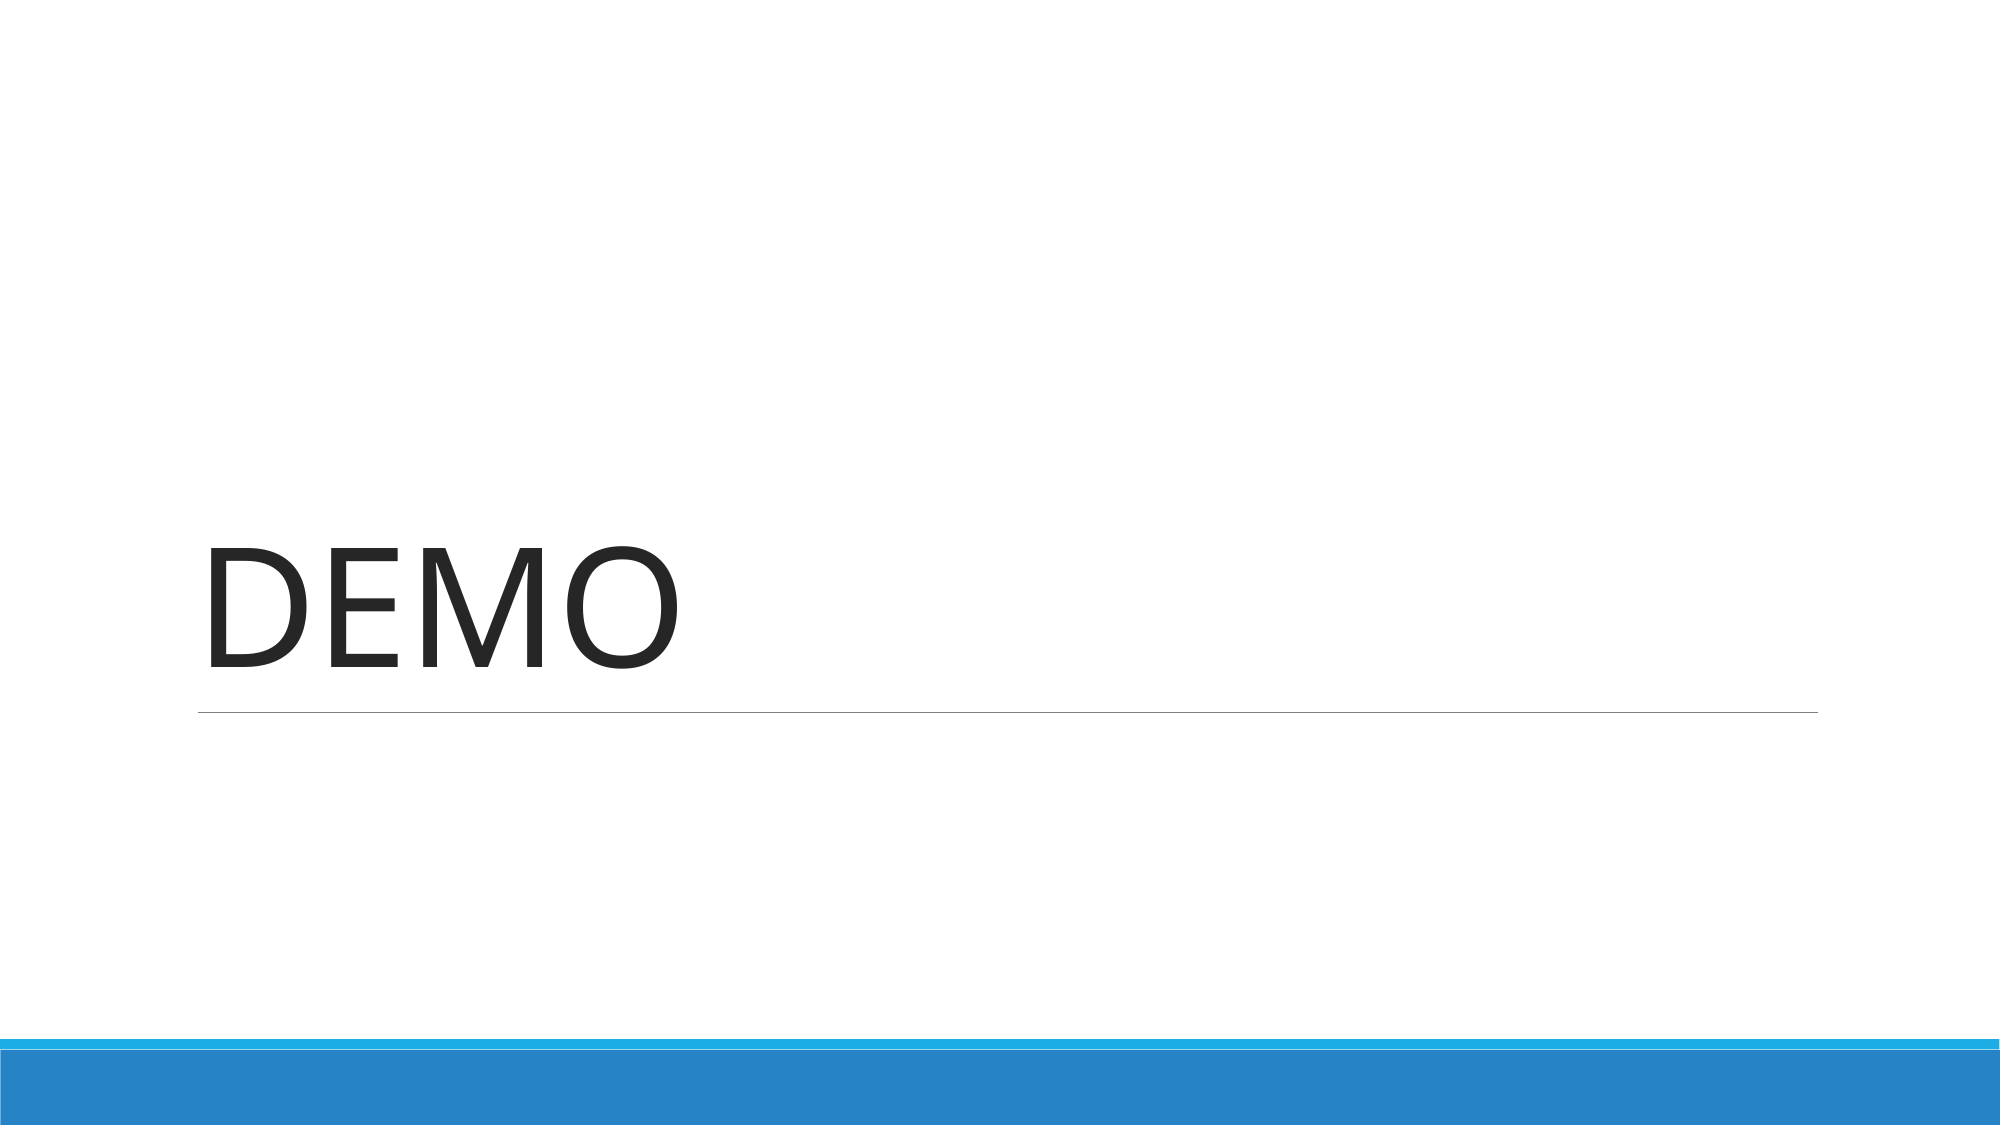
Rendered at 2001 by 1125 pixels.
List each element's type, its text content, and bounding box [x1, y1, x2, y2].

title DEMO [180, 124, 1830, 710]
